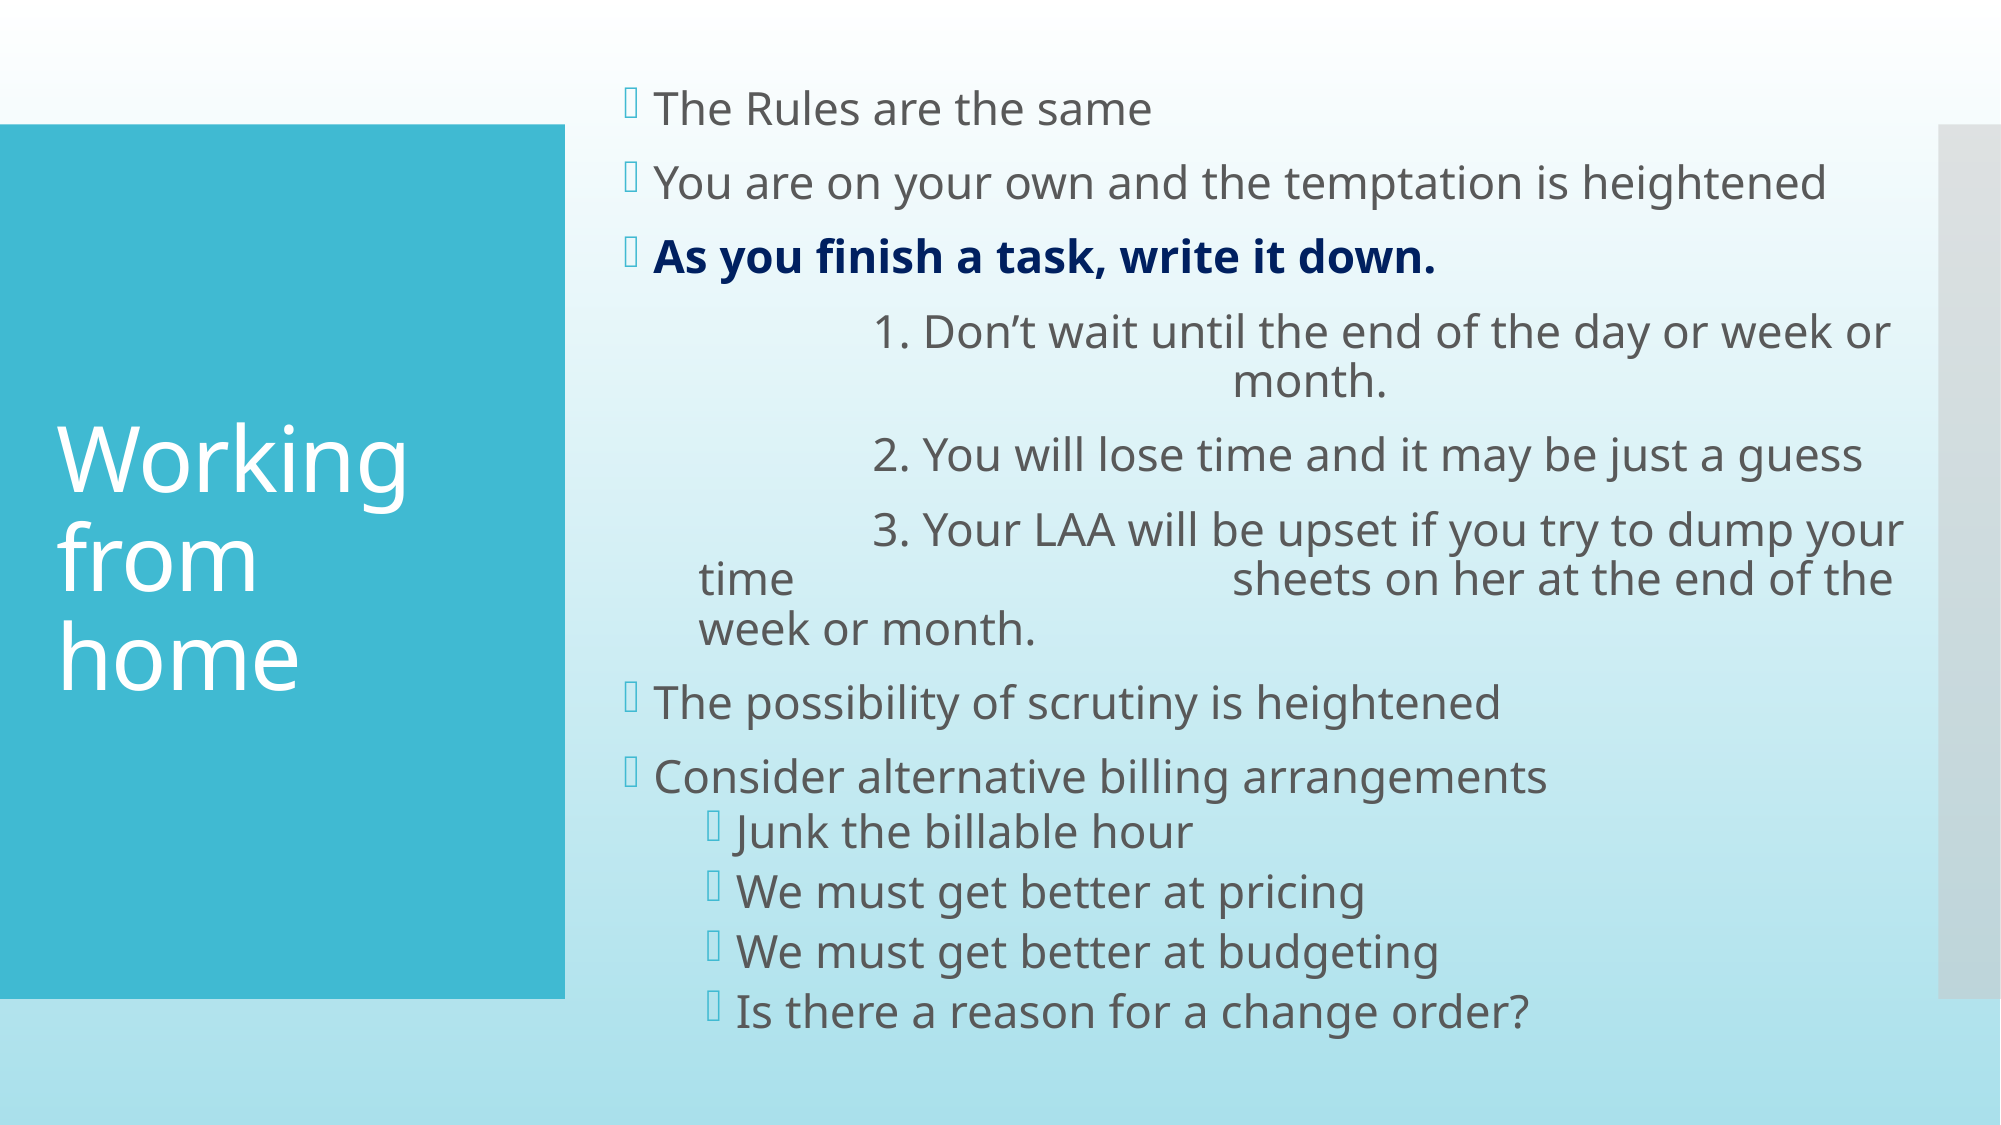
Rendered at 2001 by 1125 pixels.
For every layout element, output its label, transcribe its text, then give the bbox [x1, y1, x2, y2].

list The Rules are the same You are on your own and the temptation is heightened As you finish a task, write it down. 1. Don’t wait until the end of the day or week or month. 2. You will lose time and it may be just a guess 3. Your LAA will be upset if you try to dump your time sheets on her at the end of the week or month. The possibility of scrutiny is heightened Consider alternative billing arrangements Junk the billable hour We must get better at pricing We must get better at budgeting Is there a reason for a change order? [608, 141, 1939, 982]
title Working from home [41, 184, 525, 940]
